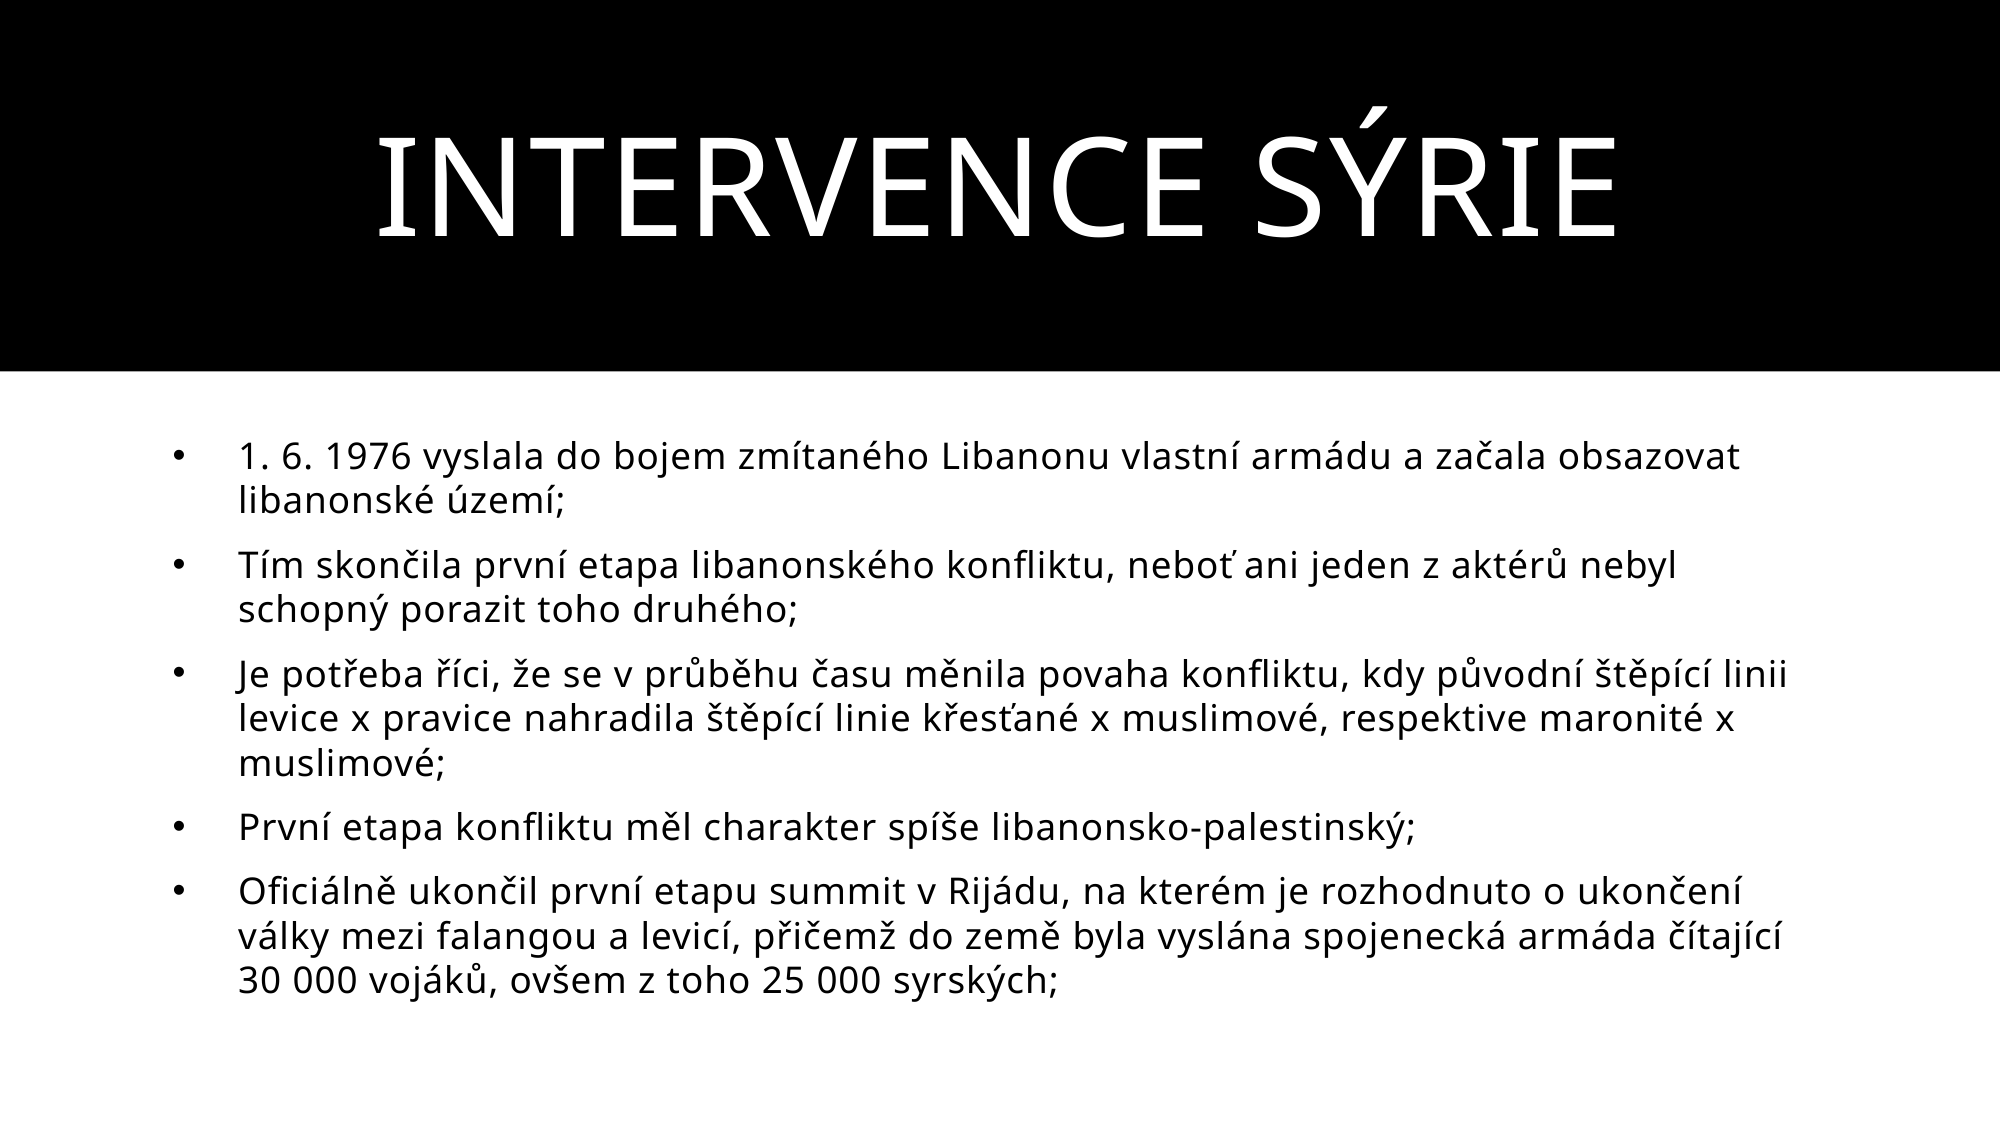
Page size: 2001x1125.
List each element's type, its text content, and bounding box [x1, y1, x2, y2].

title Intervence sýrie [157, 52, 1842, 332]
list 1. 6. 1976 vyslala do bojem zmítaného Libanonu vlastní armádu a začala obsazovat libanonské území; Tím skončila první etapa libanonského konfliktu, neboť ani jeden z aktérů nebyl schopný porazit toho druhého; Je potřeba říci, že se v průběhu času měnila povaha konfliktu, kdy původní štěpící linii levice x pravice nahradila štěpící linie křesťané x muslimové, respektive maronité x muslimové; První etapa konfliktu měl charakter spíše libanonsko-palestinský; Oficiálně ukončil první etapu summit v Rijádu, na kterém je rozhodnuto o ukončení války mezi falangou a levicí, přičemž do země byla vyslána spojenecká armáda čítající 30 000 vojáků, ovšem z toho 25 000 syrských; [157, 424, 1842, 1014]
